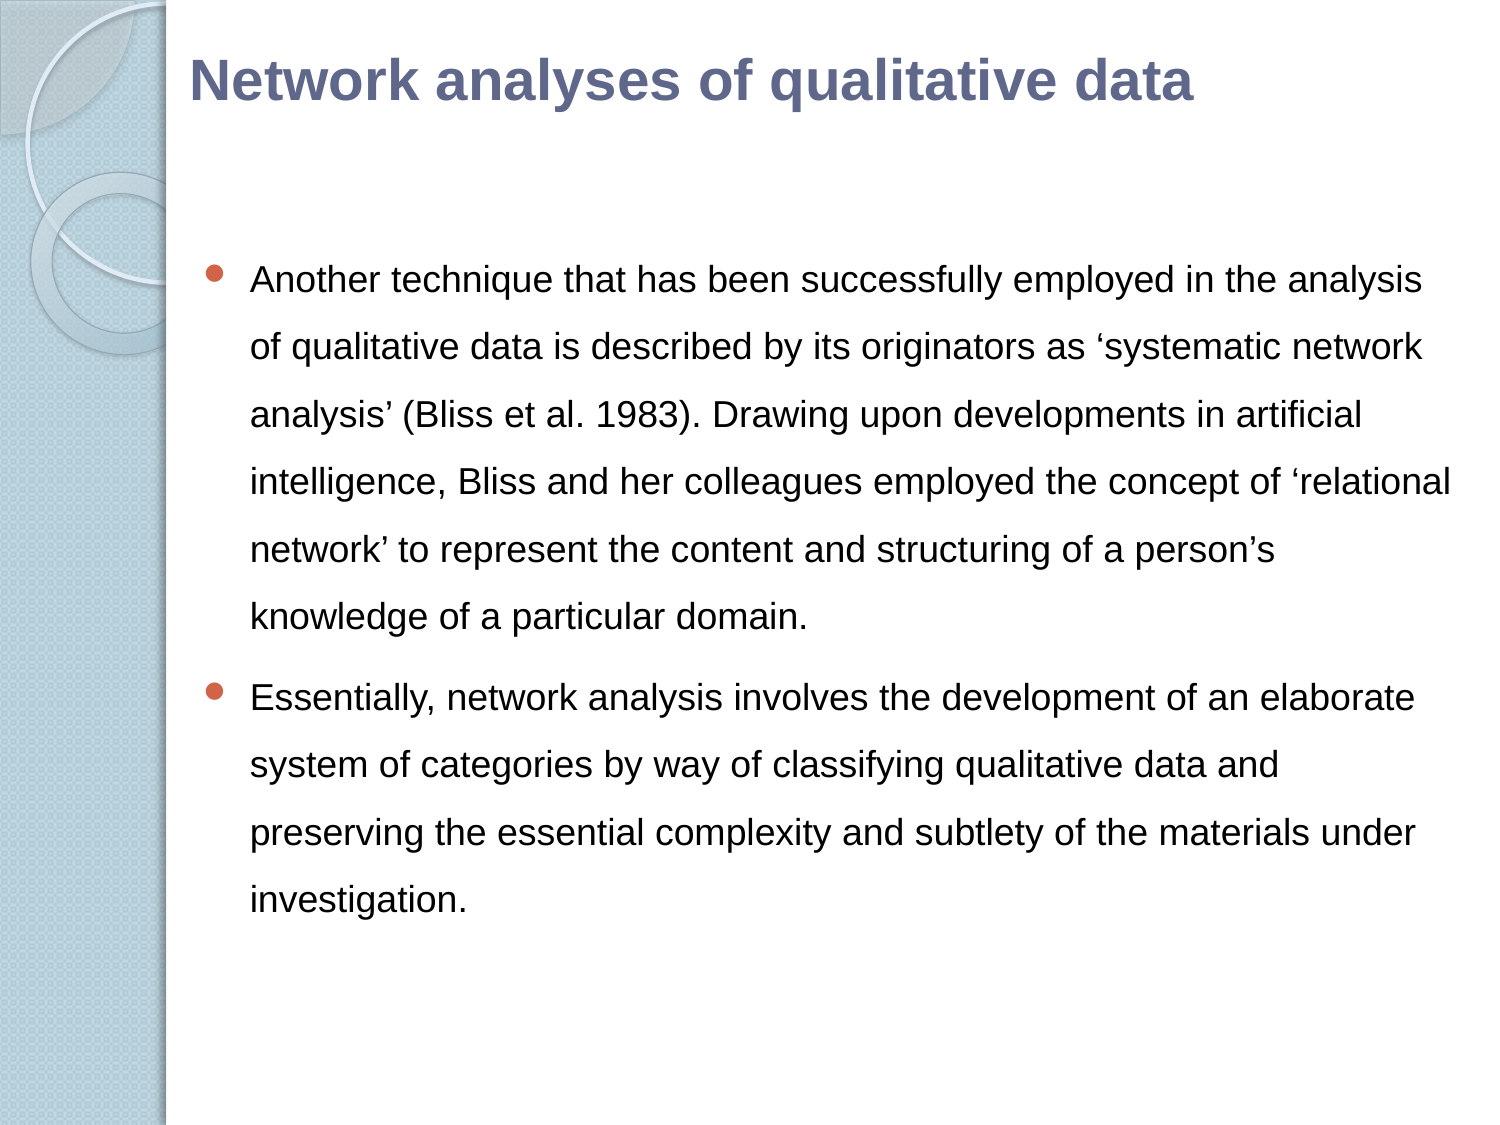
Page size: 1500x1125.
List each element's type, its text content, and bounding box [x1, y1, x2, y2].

list Another technique that has been successfully employed in the analysis of qualitative data is described by its originators as ‘systematic network analysis’ (Bliss et al. 1983). Drawing upon developments in artiﬁcial intelligence, Bliss and her colleagues employed the concept of ‘relational network’ to represent the content and structuring of a person’s knowledge of a particular domain. Essentially, network analysis involves the development of an elaborate system of categories by way of classifying qualitative data and preserving the essential complexity and subtlety of the materials under investigation. [174, 224, 1475, 1075]
title Network analyses of qualitative data [174, 37, 1425, 188]
